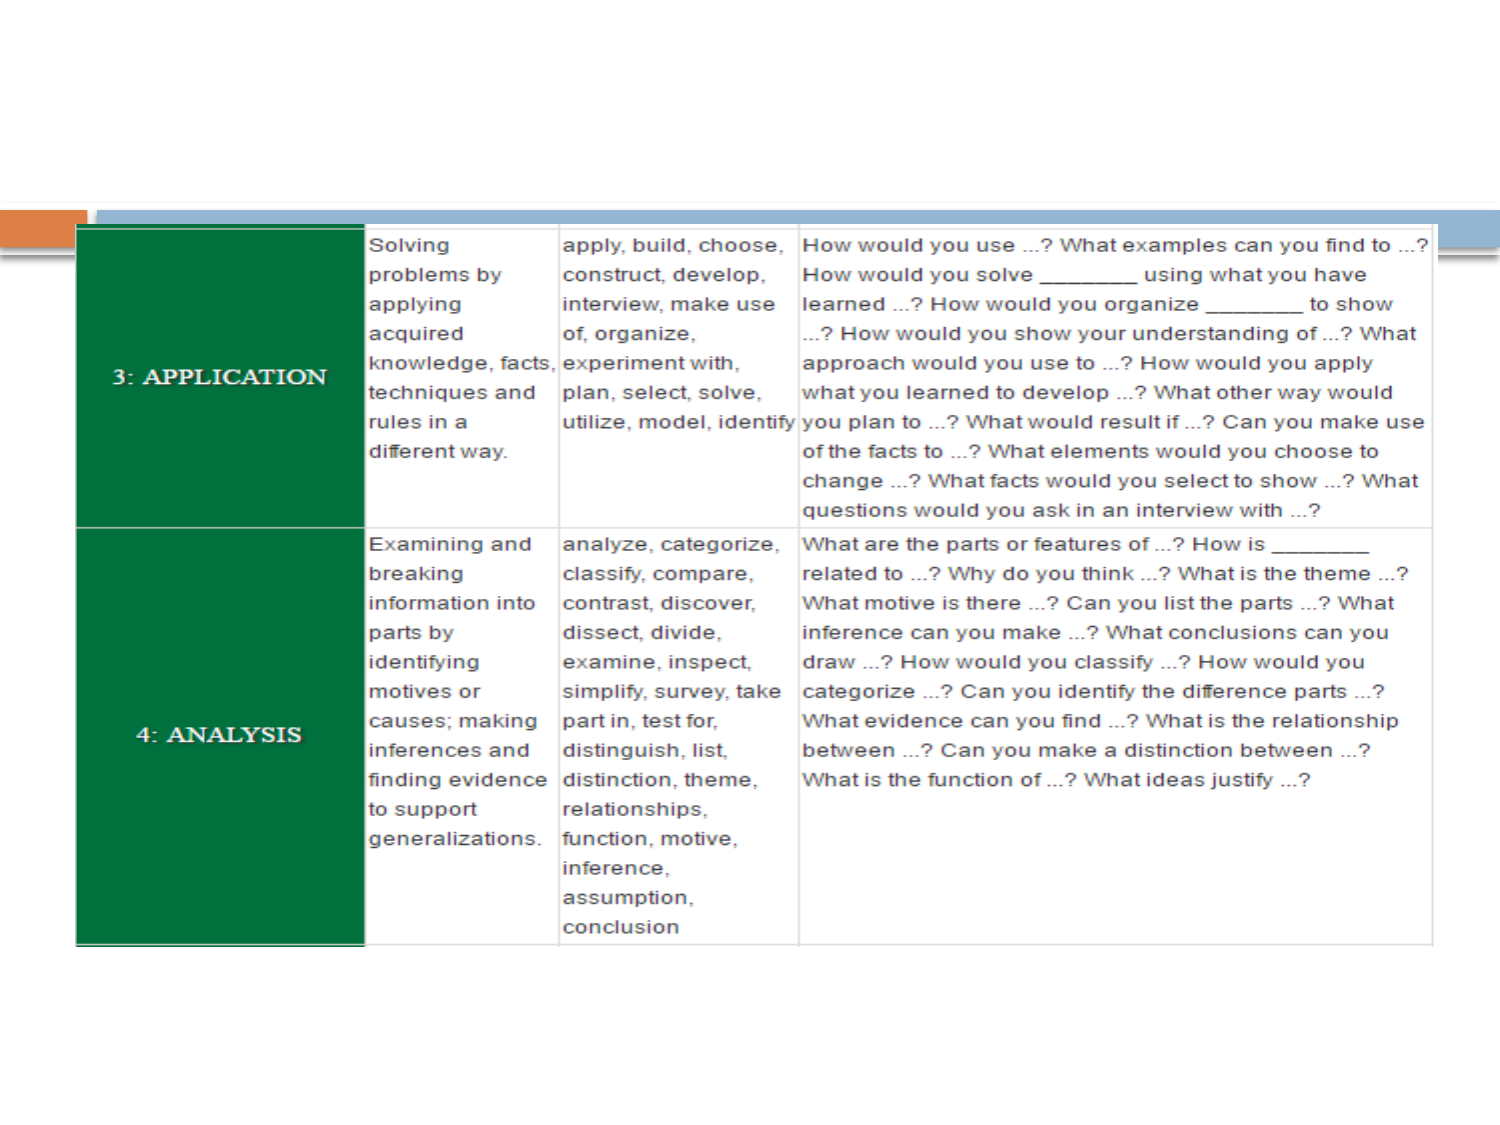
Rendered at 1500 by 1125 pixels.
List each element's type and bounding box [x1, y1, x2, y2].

picture [74, 224, 1438, 947]
